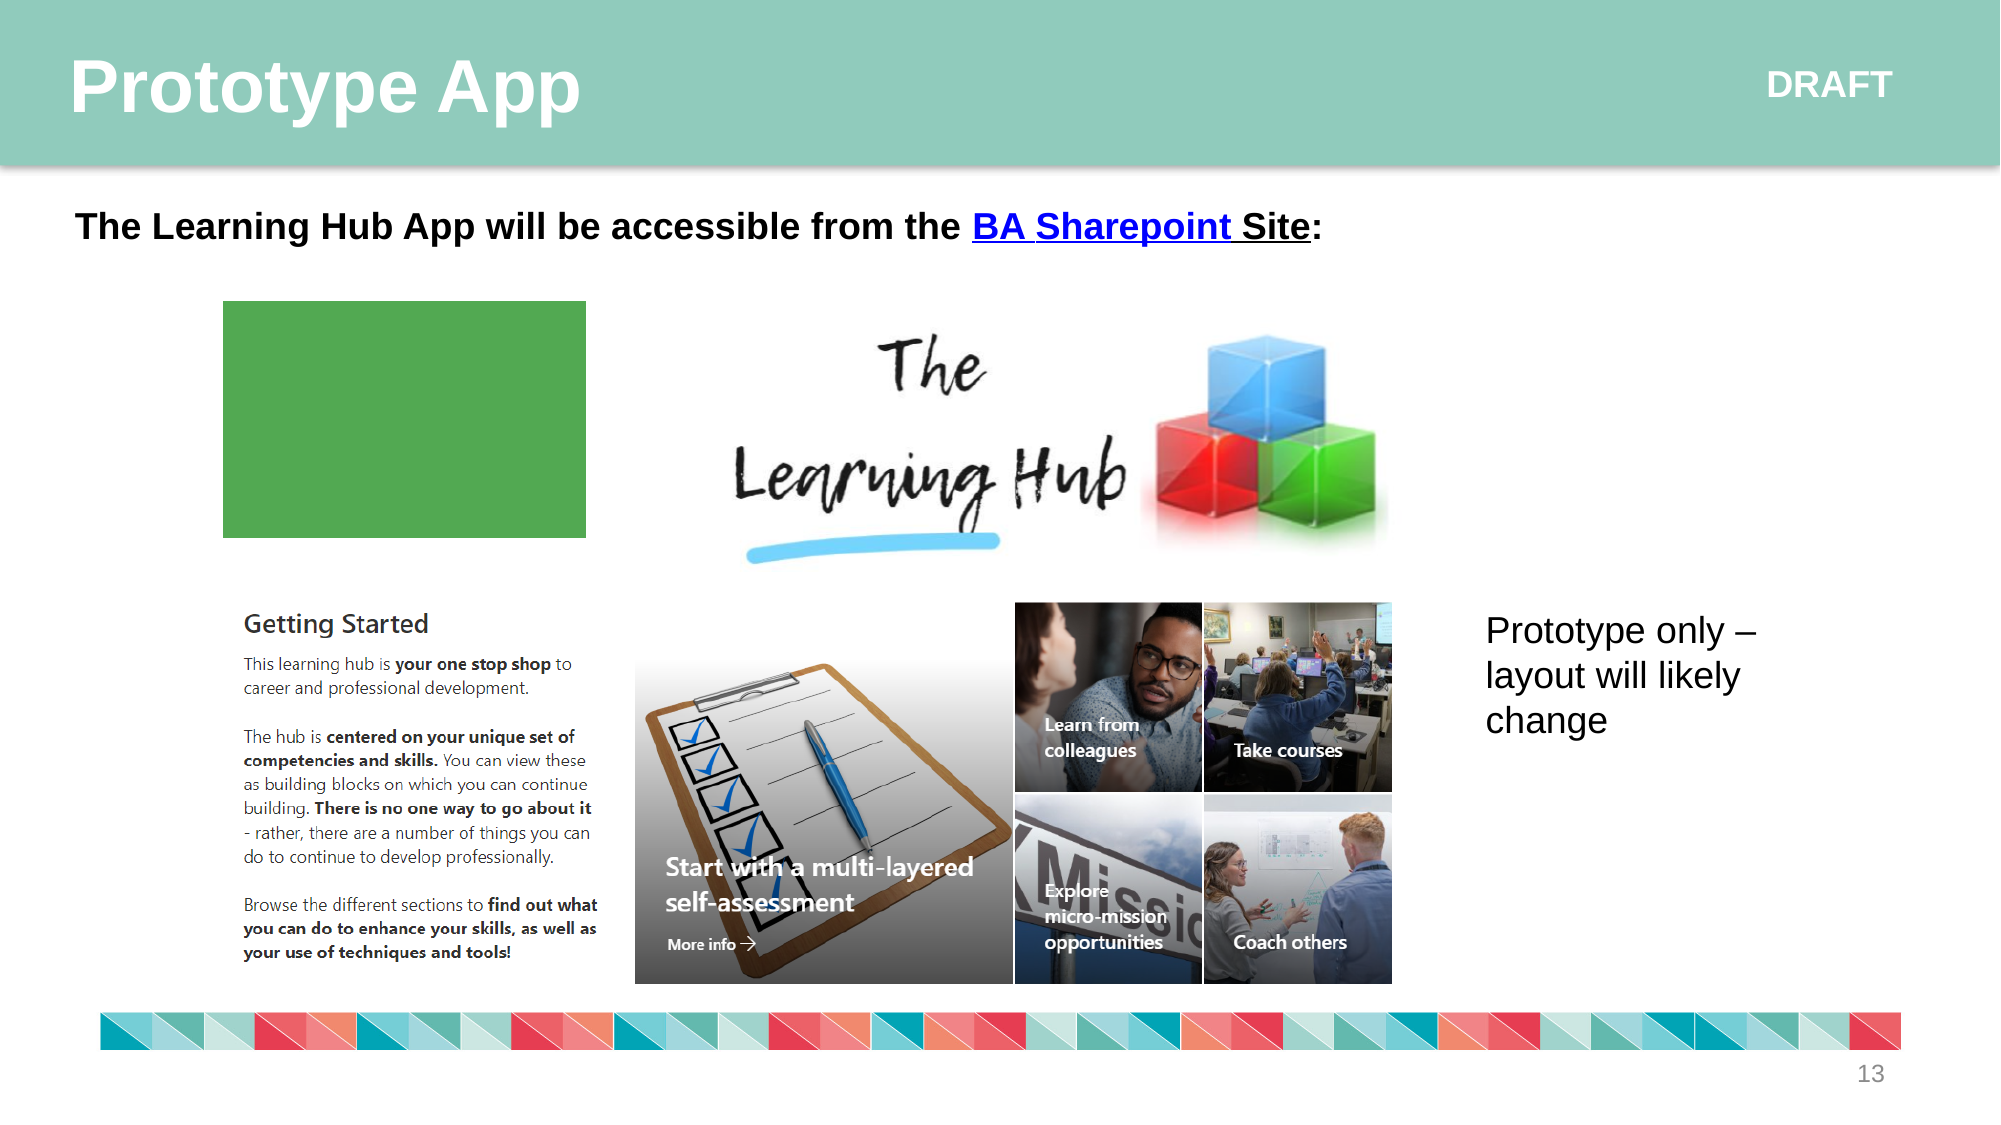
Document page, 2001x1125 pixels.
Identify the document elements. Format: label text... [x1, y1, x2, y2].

slide_number 13 [1433, 1042, 1900, 1103]
text_box The Learning Hub App will be accessible from the BA Sharepoint Site: [60, 194, 1949, 254]
text_box Prototype only – layout will likely change [1470, 598, 1779, 749]
text_box DRAFT [1742, 52, 1908, 113]
text_box [0, 0, 2000, 166]
picture [0, 0, 2001, 1125]
text_box Prototype App [54, 25, 1405, 141]
